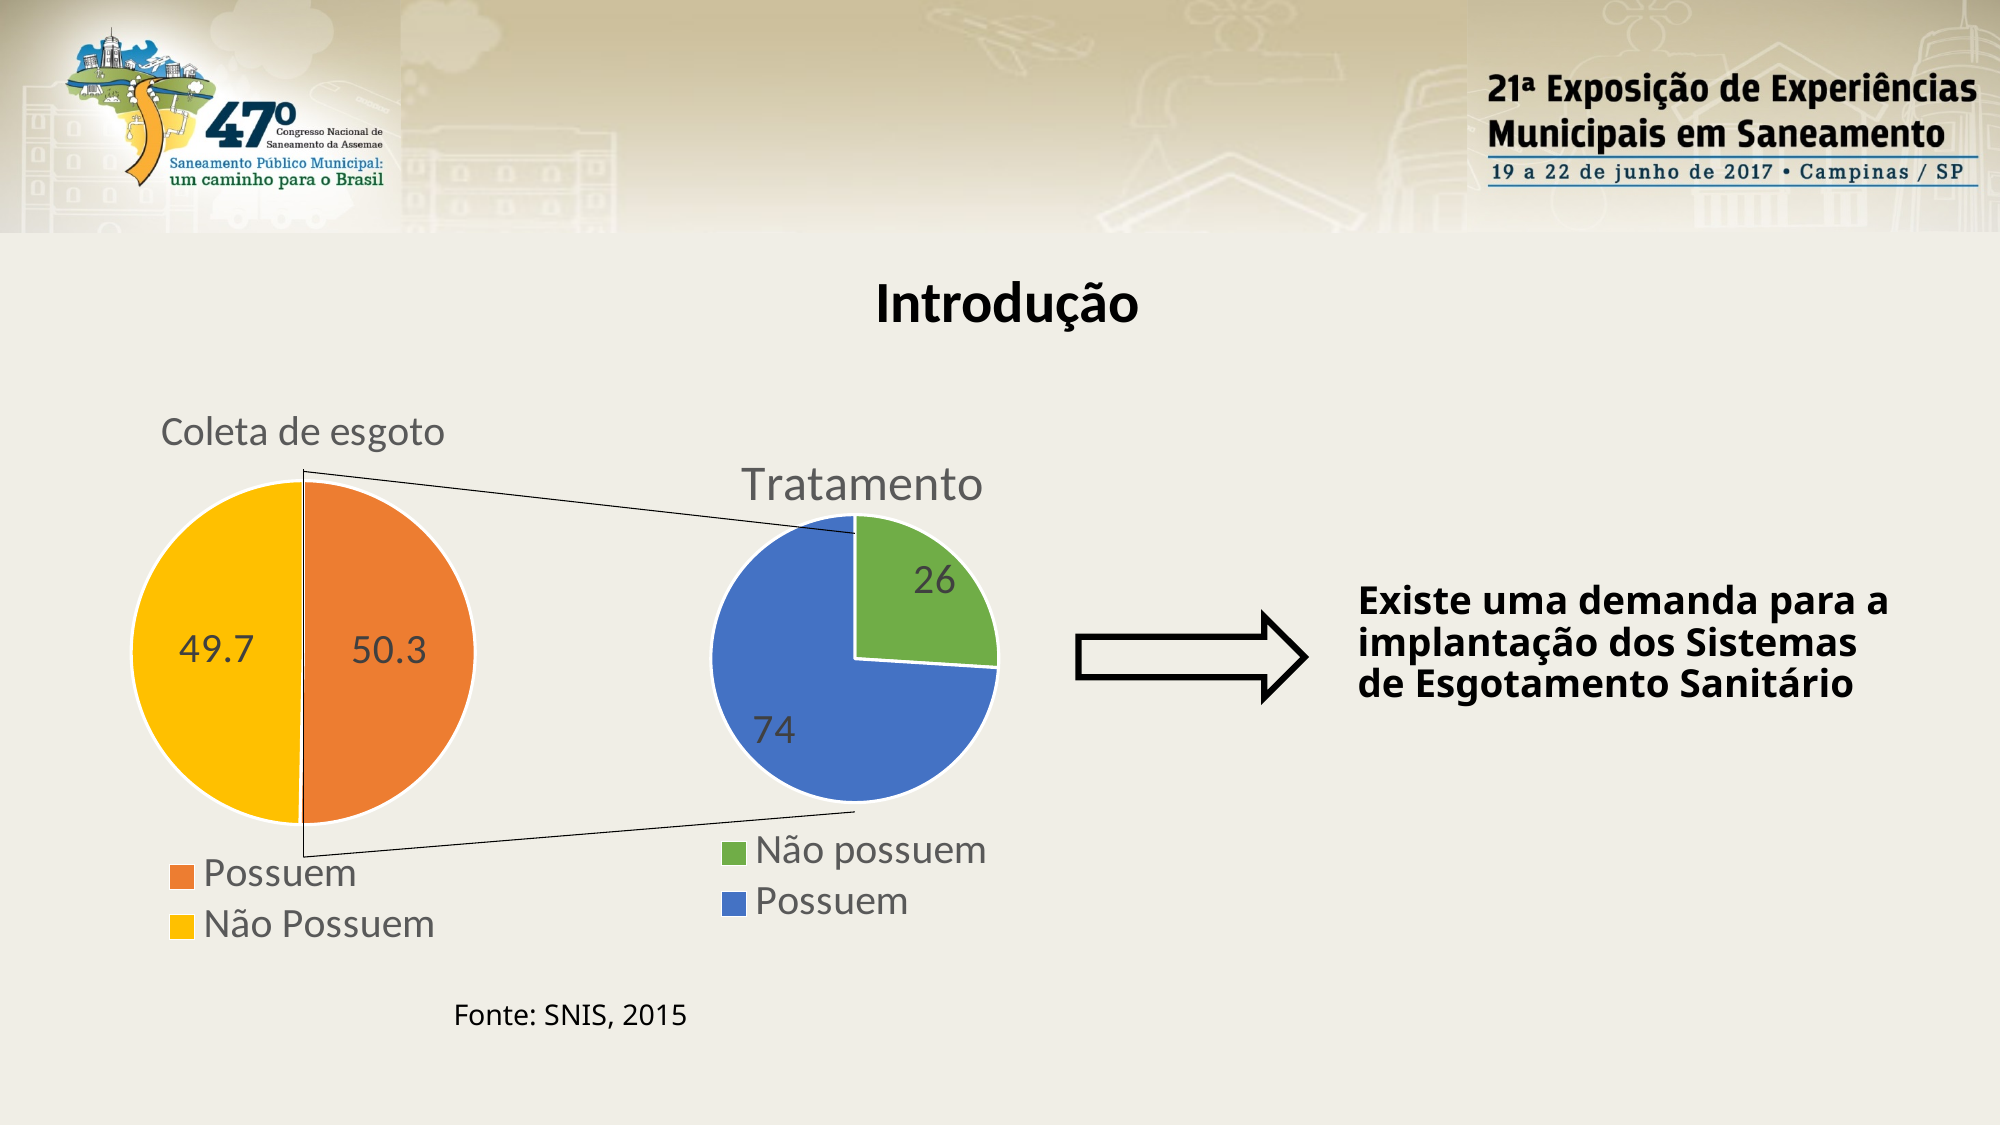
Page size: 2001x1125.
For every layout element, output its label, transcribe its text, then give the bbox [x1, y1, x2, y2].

text_box Introdução [257, 256, 1758, 342]
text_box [304, 471, 855, 534]
chart [8, 382, 1144, 957]
text_box Fonte: SNIS, 2015 [438, 993, 720, 1062]
text_box Existe uma demanda para a implantação dos Sistemas de Esgotamento Sanitário [1342, 574, 1910, 752]
picture [0, 0, 2000, 233]
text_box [304, 811, 855, 858]
text_box [1144, 614, 1307, 701]
